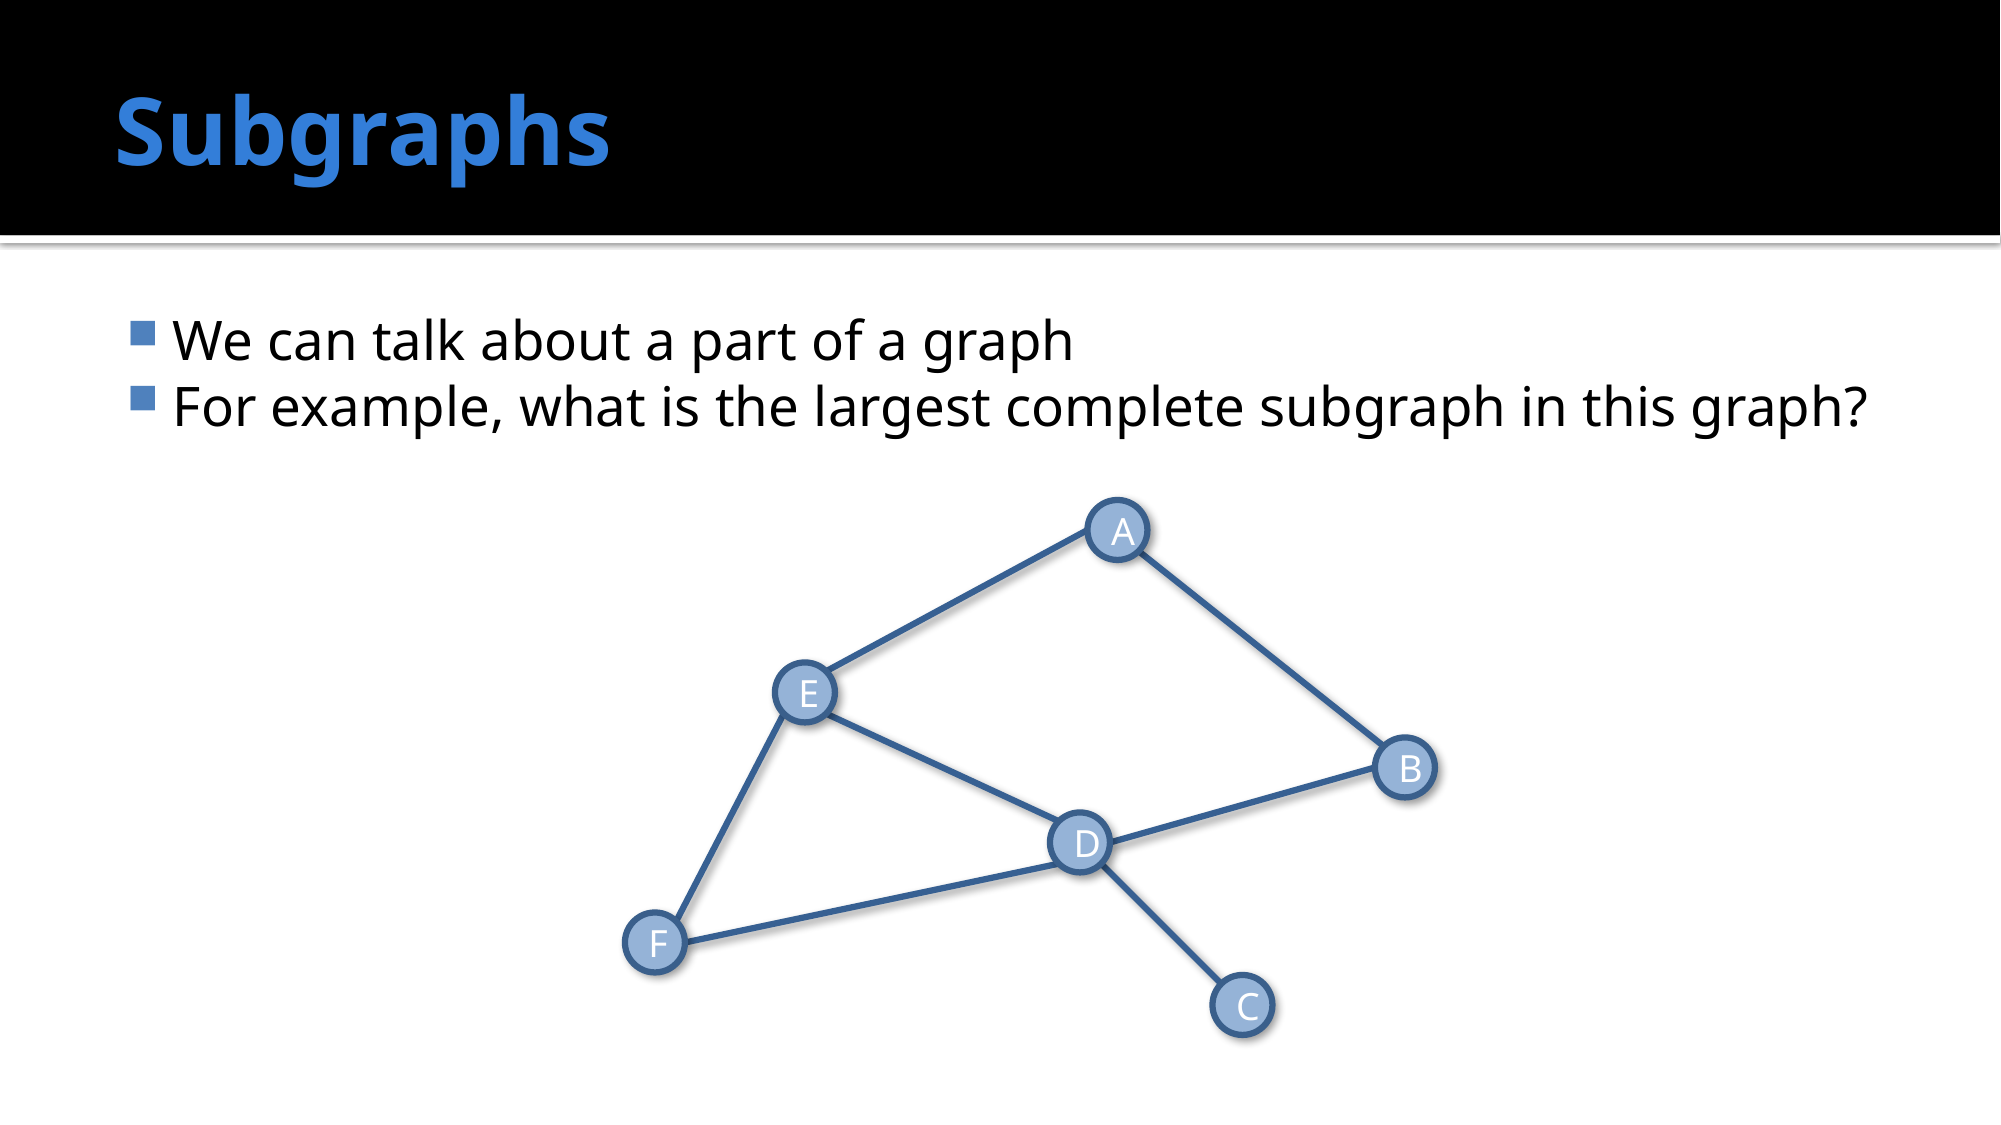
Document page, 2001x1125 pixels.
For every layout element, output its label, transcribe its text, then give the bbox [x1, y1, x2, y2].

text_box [1109, 767, 1376, 843]
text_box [1163, 525, 1360, 765]
list We can talk about a part of a graph For example, what is the largest complete subgraph in this graph? [99, 291, 1900, 502]
text_box C [1210, 972, 1275, 1038]
text_box D [1047, 810, 1111, 875]
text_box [1100, 863, 1222, 985]
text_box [684, 863, 1059, 943]
text_box E [772, 660, 838, 725]
text_box F [622, 910, 687, 975]
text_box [885, 469, 1028, 732]
title Subgraphs [99, 25, 1900, 231]
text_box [888, 650, 997, 862]
text_box A [1085, 497, 1150, 563]
text_box B [1372, 735, 1438, 800]
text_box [625, 763, 835, 872]
